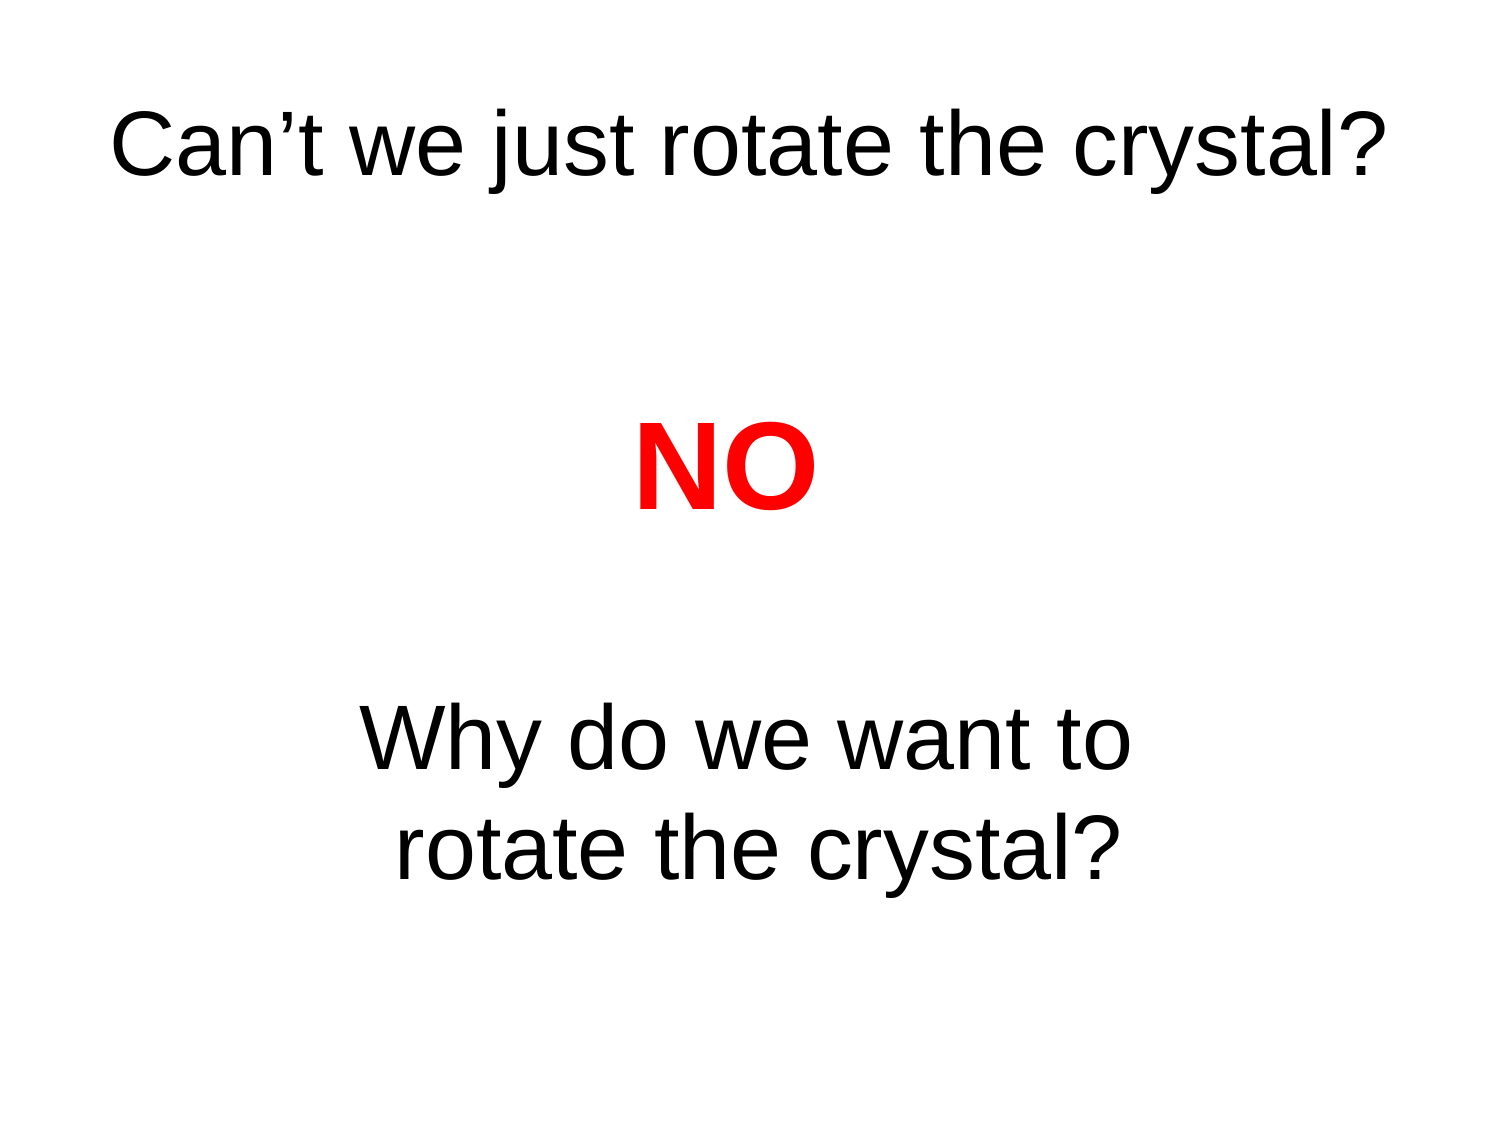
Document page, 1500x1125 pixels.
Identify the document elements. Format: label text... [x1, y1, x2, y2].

title Can’t we just rotate the crystal? [75, 45, 1425, 233]
text_box Why do we want to rotate the crystal? [71, 652, 1422, 924]
text_box NO [617, 377, 836, 543]
